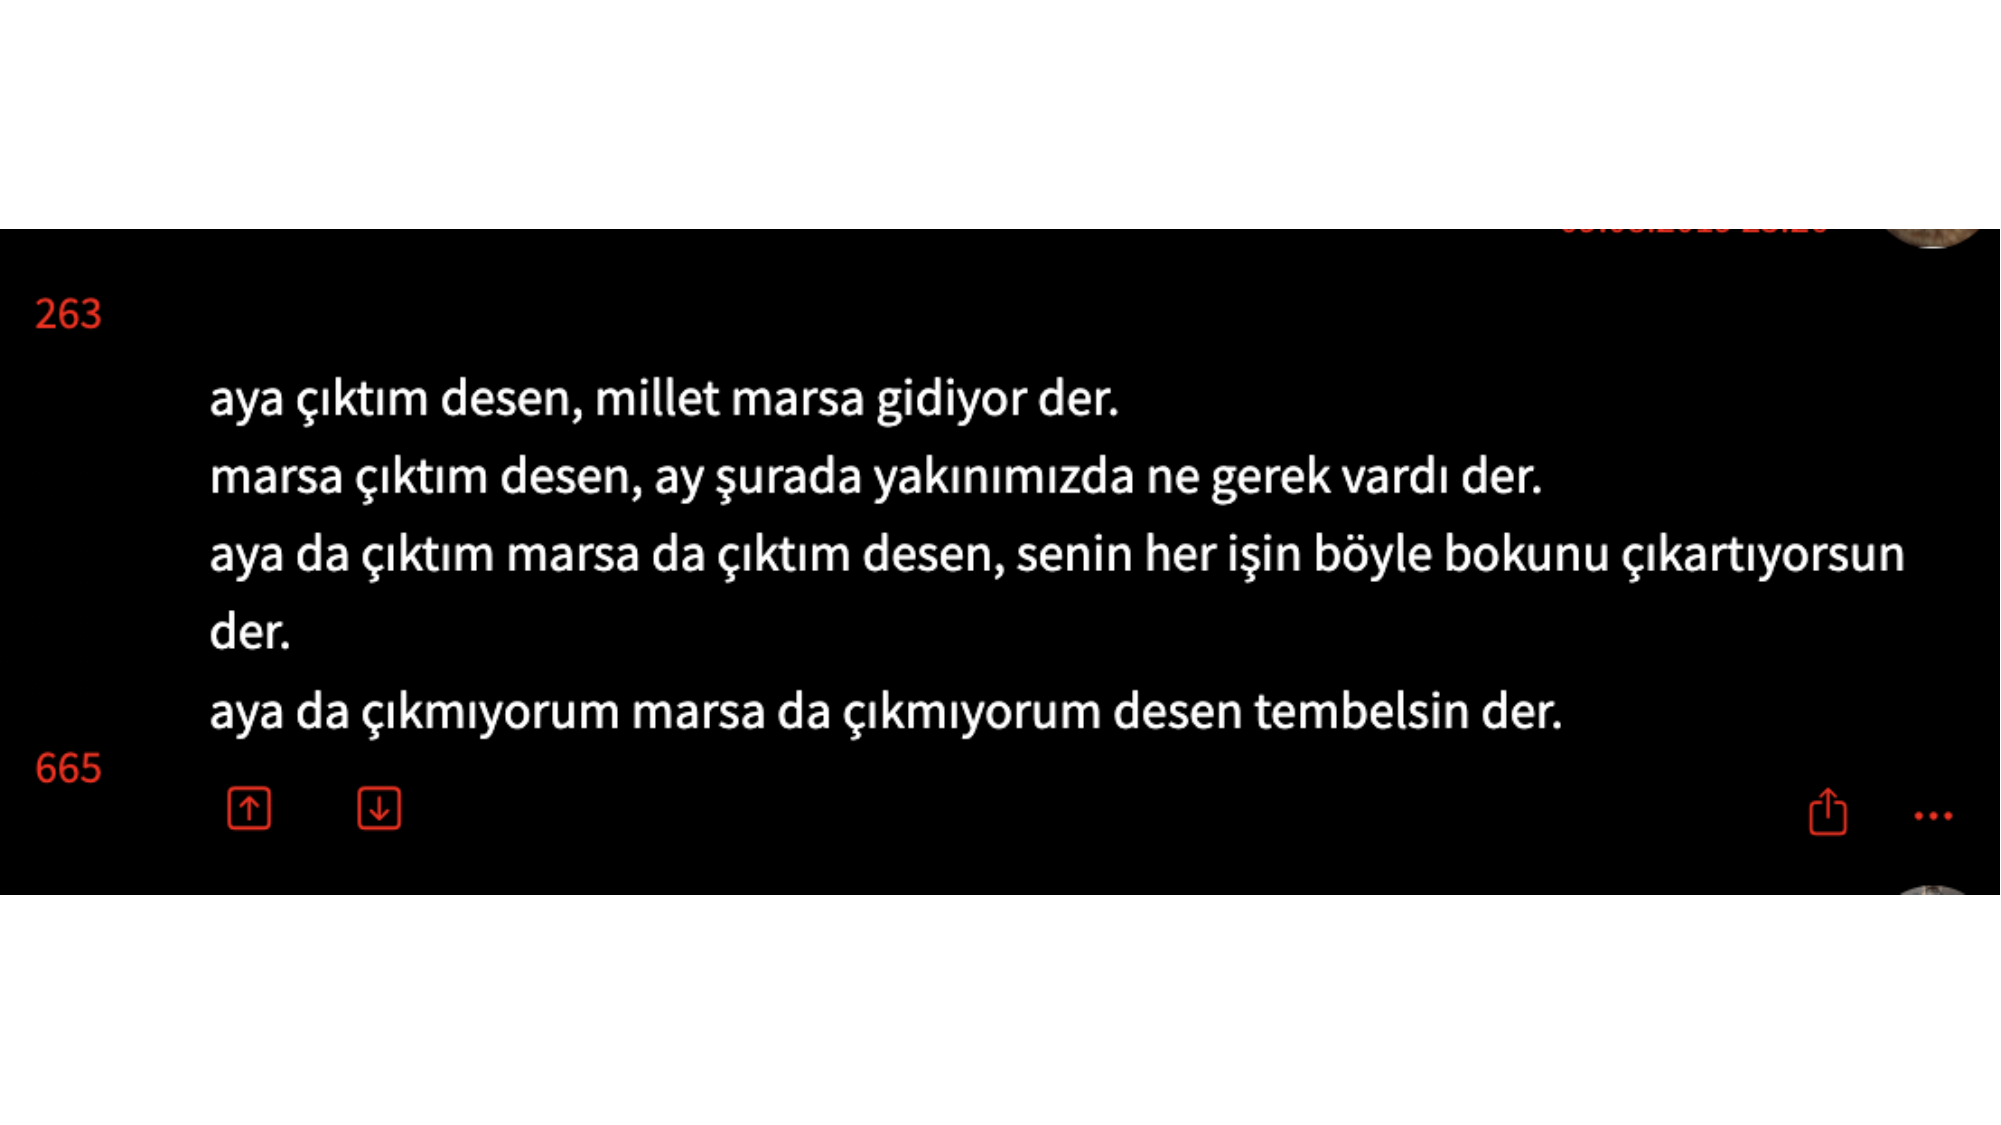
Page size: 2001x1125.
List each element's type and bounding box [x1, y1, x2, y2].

list [0, 229, 2000, 896]
